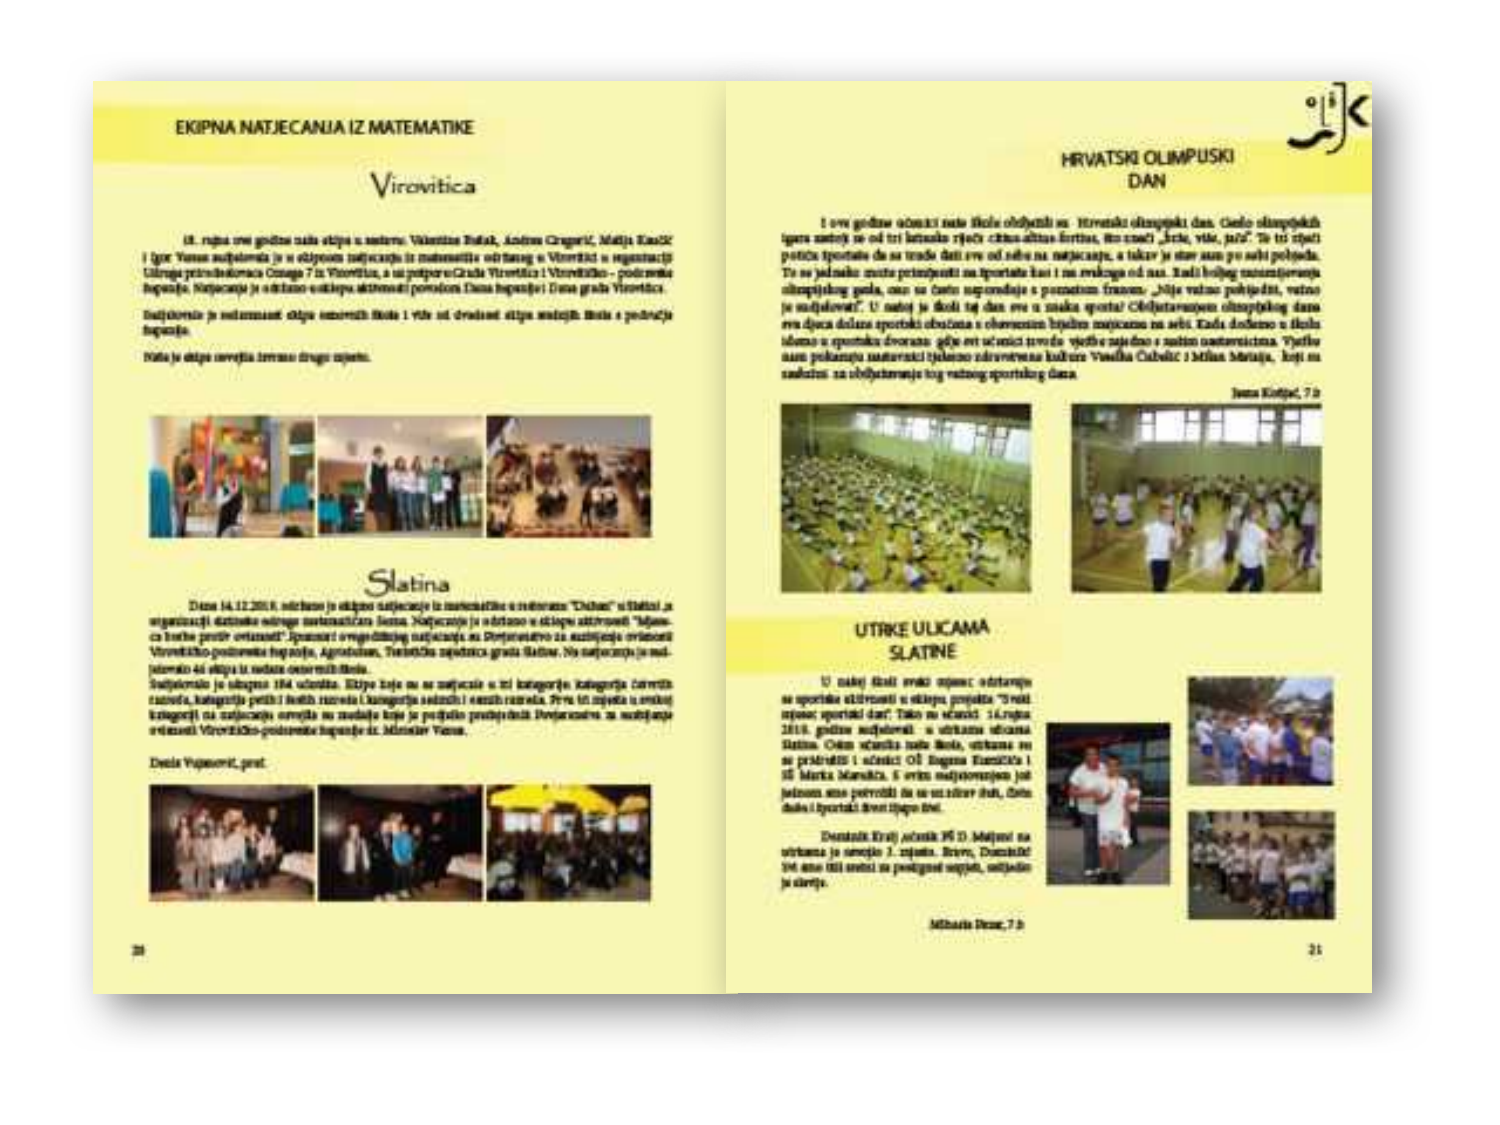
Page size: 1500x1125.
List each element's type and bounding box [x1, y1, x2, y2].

picture [93, 81, 1373, 994]
